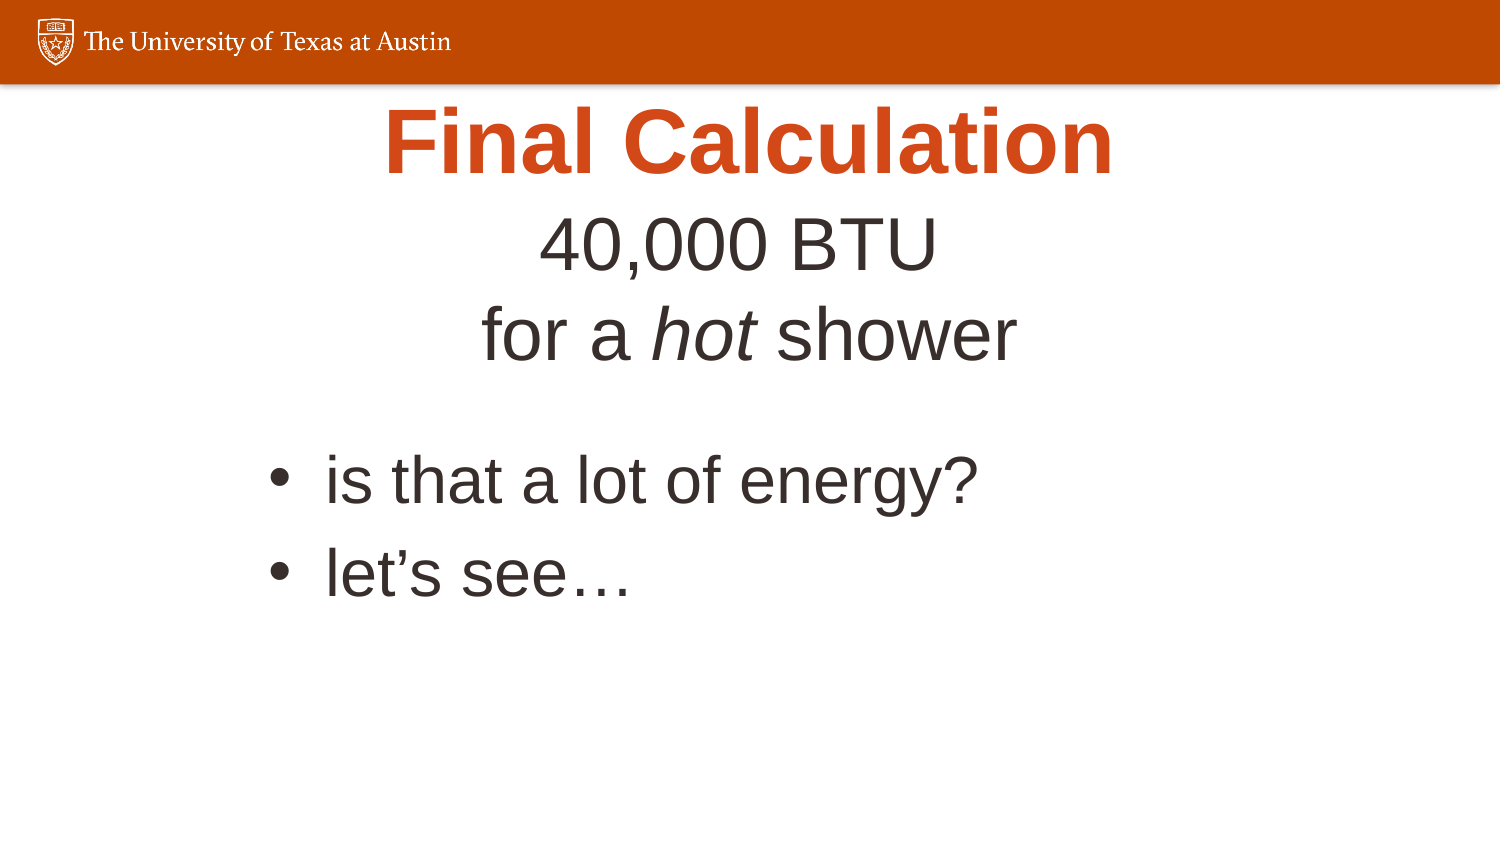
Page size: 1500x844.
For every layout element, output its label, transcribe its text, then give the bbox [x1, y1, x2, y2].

text_box 40,000 BTU for a hot shower [415, 187, 1085, 383]
title Final Calculation [112, 75, 1388, 165]
list is that a lot of energy? let’s see… [254, 429, 1352, 735]
